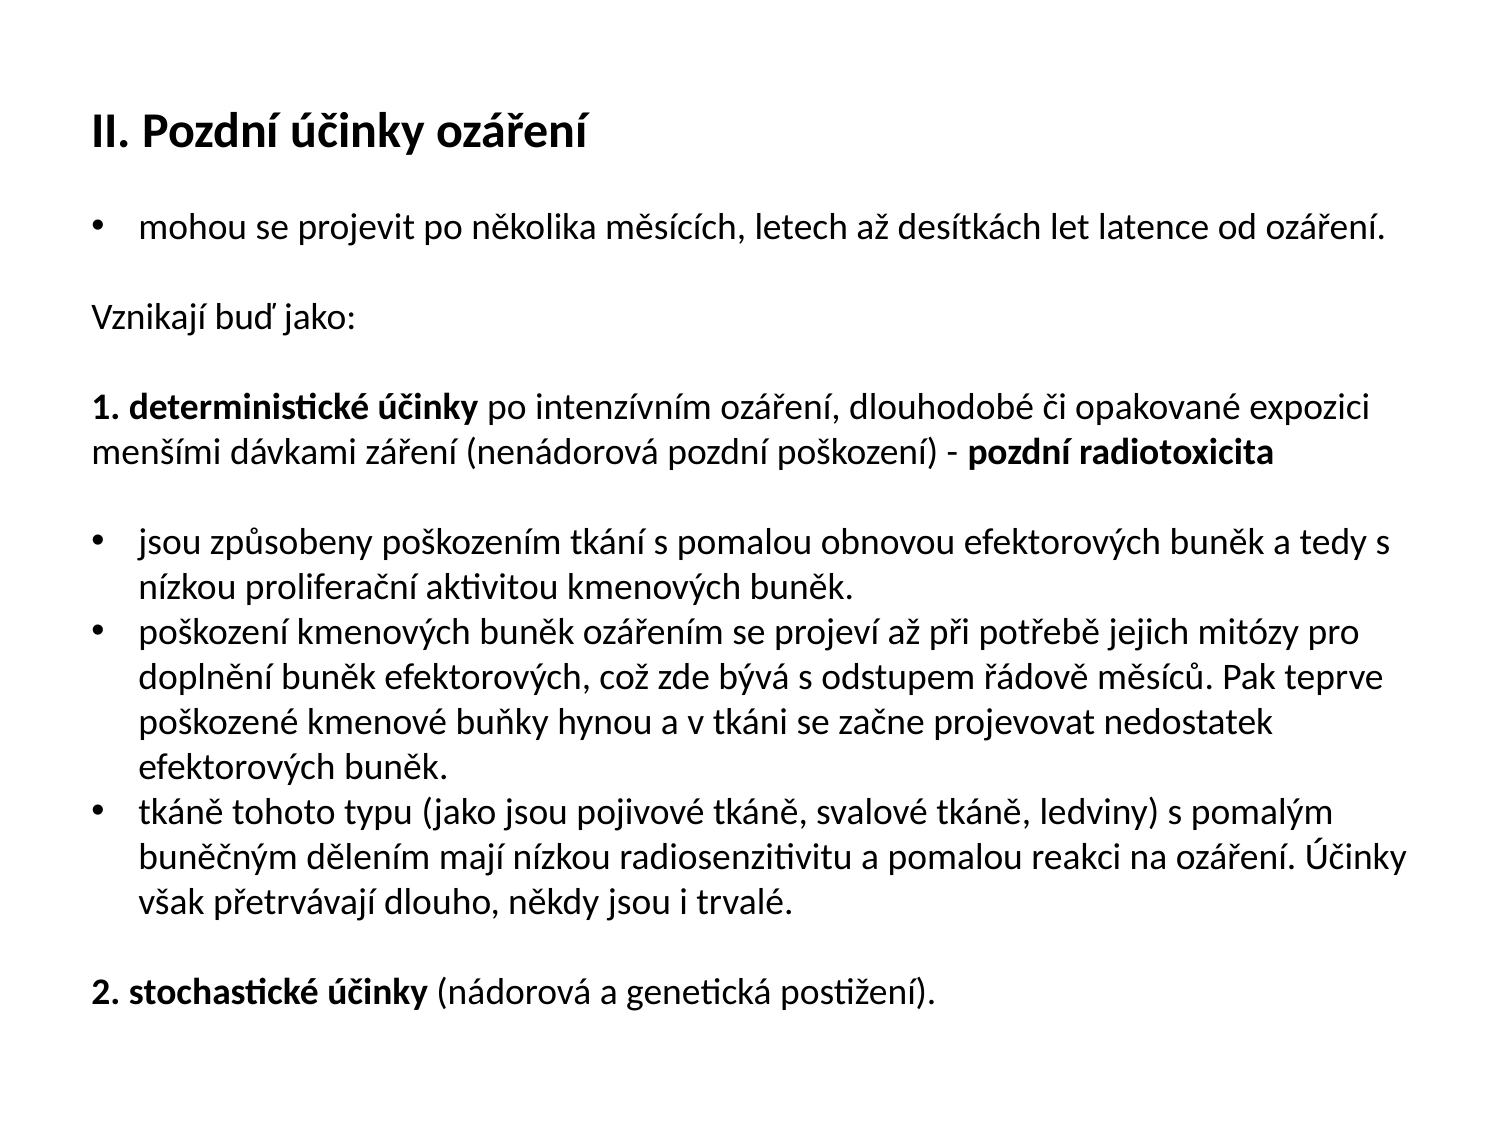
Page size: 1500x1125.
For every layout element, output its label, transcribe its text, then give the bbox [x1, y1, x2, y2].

text_box II. Pozdní účinky ozáření mohou se projevit po několika měsících, letech až desítkách let latence od ozáření. Vznikají buď jako: 1. deterministické účinky po intenzívním ozáření, dlouhodobé či opakované expozici menšími dávkami záření (nenádorová pozdní poškození) - pozdní radiotoxicita jsou způsobeny poškozením tkání s pomalou obnovou efektorových buněk a tedy s nízkou proliferační aktivitou kmenových buněk. poškození kmenových buněk ozářením se projeví až při potřebě jejich mitózy pro doplnění buněk efektorových, což zde bývá s odstupem řádově měsíců. Pak teprve poškozené kmenové buňky hynou a v tkáni se začne projevovat nedostatek efektorových buněk. tkáně tohoto typu (jako jsou pojivové tkáně, svalové tkáně, ledviny) s pomalým buněčným dělením mají nízkou radiosenzitivitu a pomalou reakci na ozáření. Účinky však přetrvávají dlouho, někdy jsou i trvalé. 2. stochastické účinky (nádorová a genetická postižení). [76, 89, 1483, 1110]
